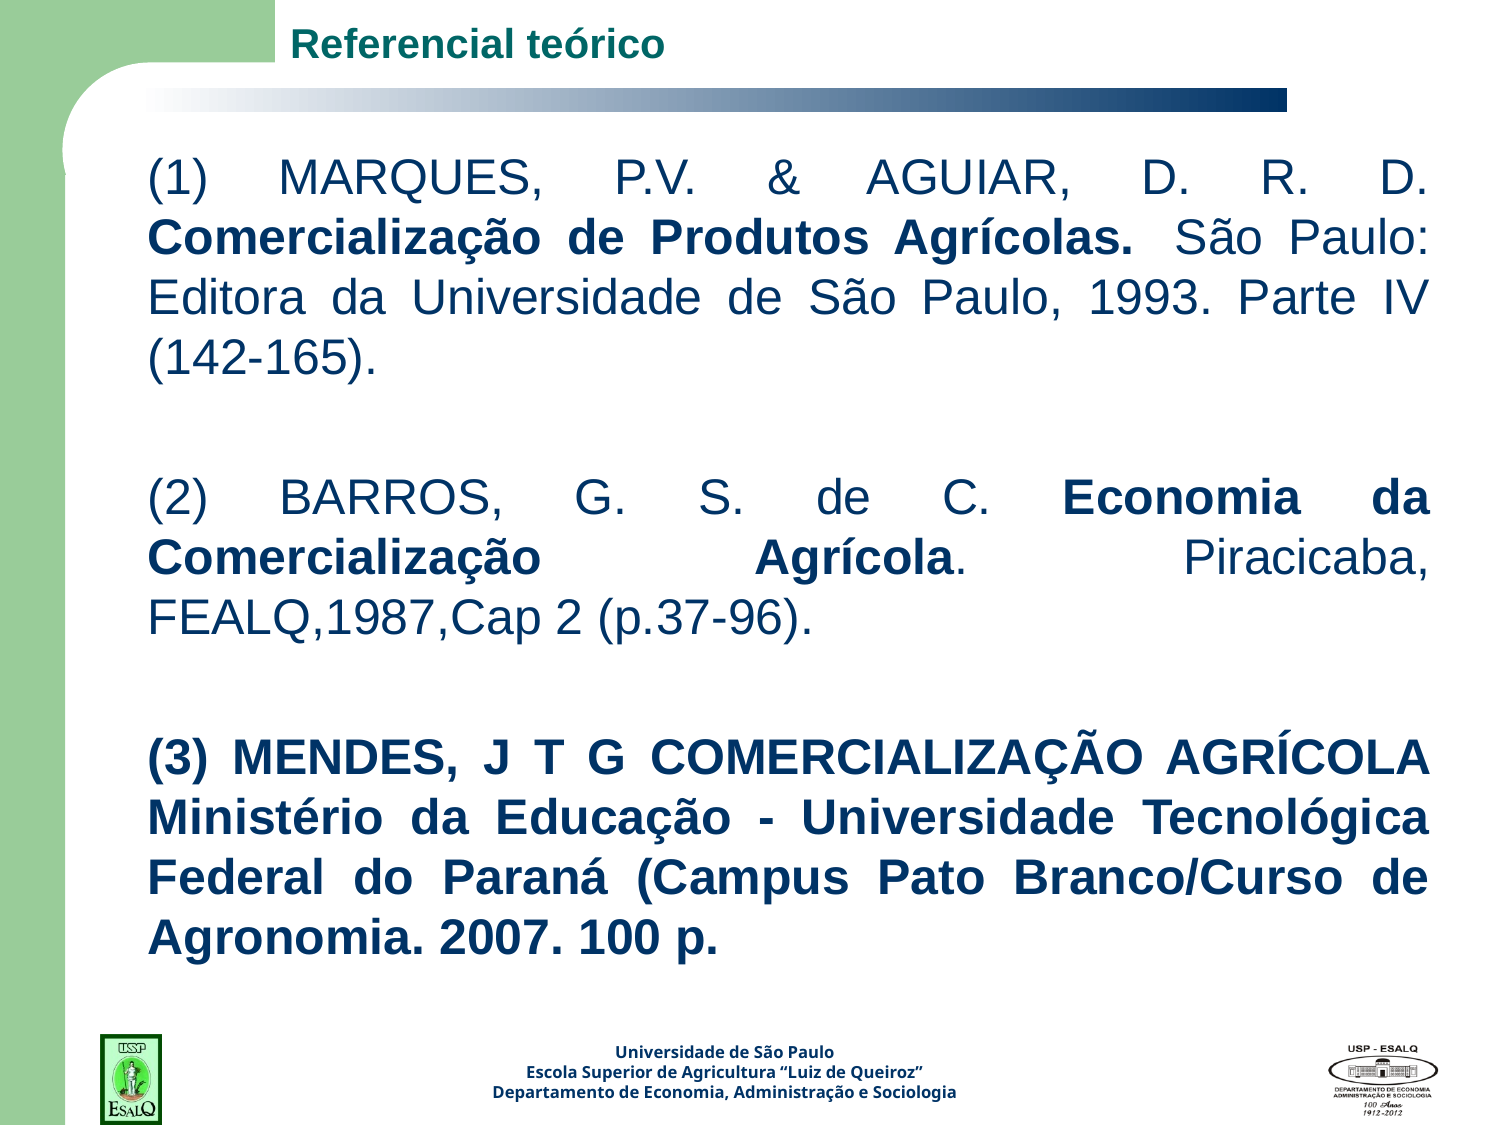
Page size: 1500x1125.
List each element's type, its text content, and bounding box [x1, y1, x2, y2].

title Referencial teórico [275, 12, 1438, 75]
text_box (1) MARQUES, P.V. & AGUIAR, D. R. D. Comercialização de Produtos Agrícolas. São Paulo: Editora da Universidade de São Paulo, 1993. Parte IV (142-165). (2) BARROS, G. S. de C. Economia da Comercialização Agrícola. Piracicaba, FEALQ,1987,Cap 2 (p.37-96). (3) MENDES, J T G COMERCIALIZAÇÃO AGRÍCOLA Ministério da Educação - Universidade Tecnológica Federal do Paraná (Campus Pato Branco/Curso de Agronomia. 2007. 100 p. [132, 137, 1446, 1063]
picture [1316, 1034, 1451, 1123]
picture [100, 1034, 162, 1125]
